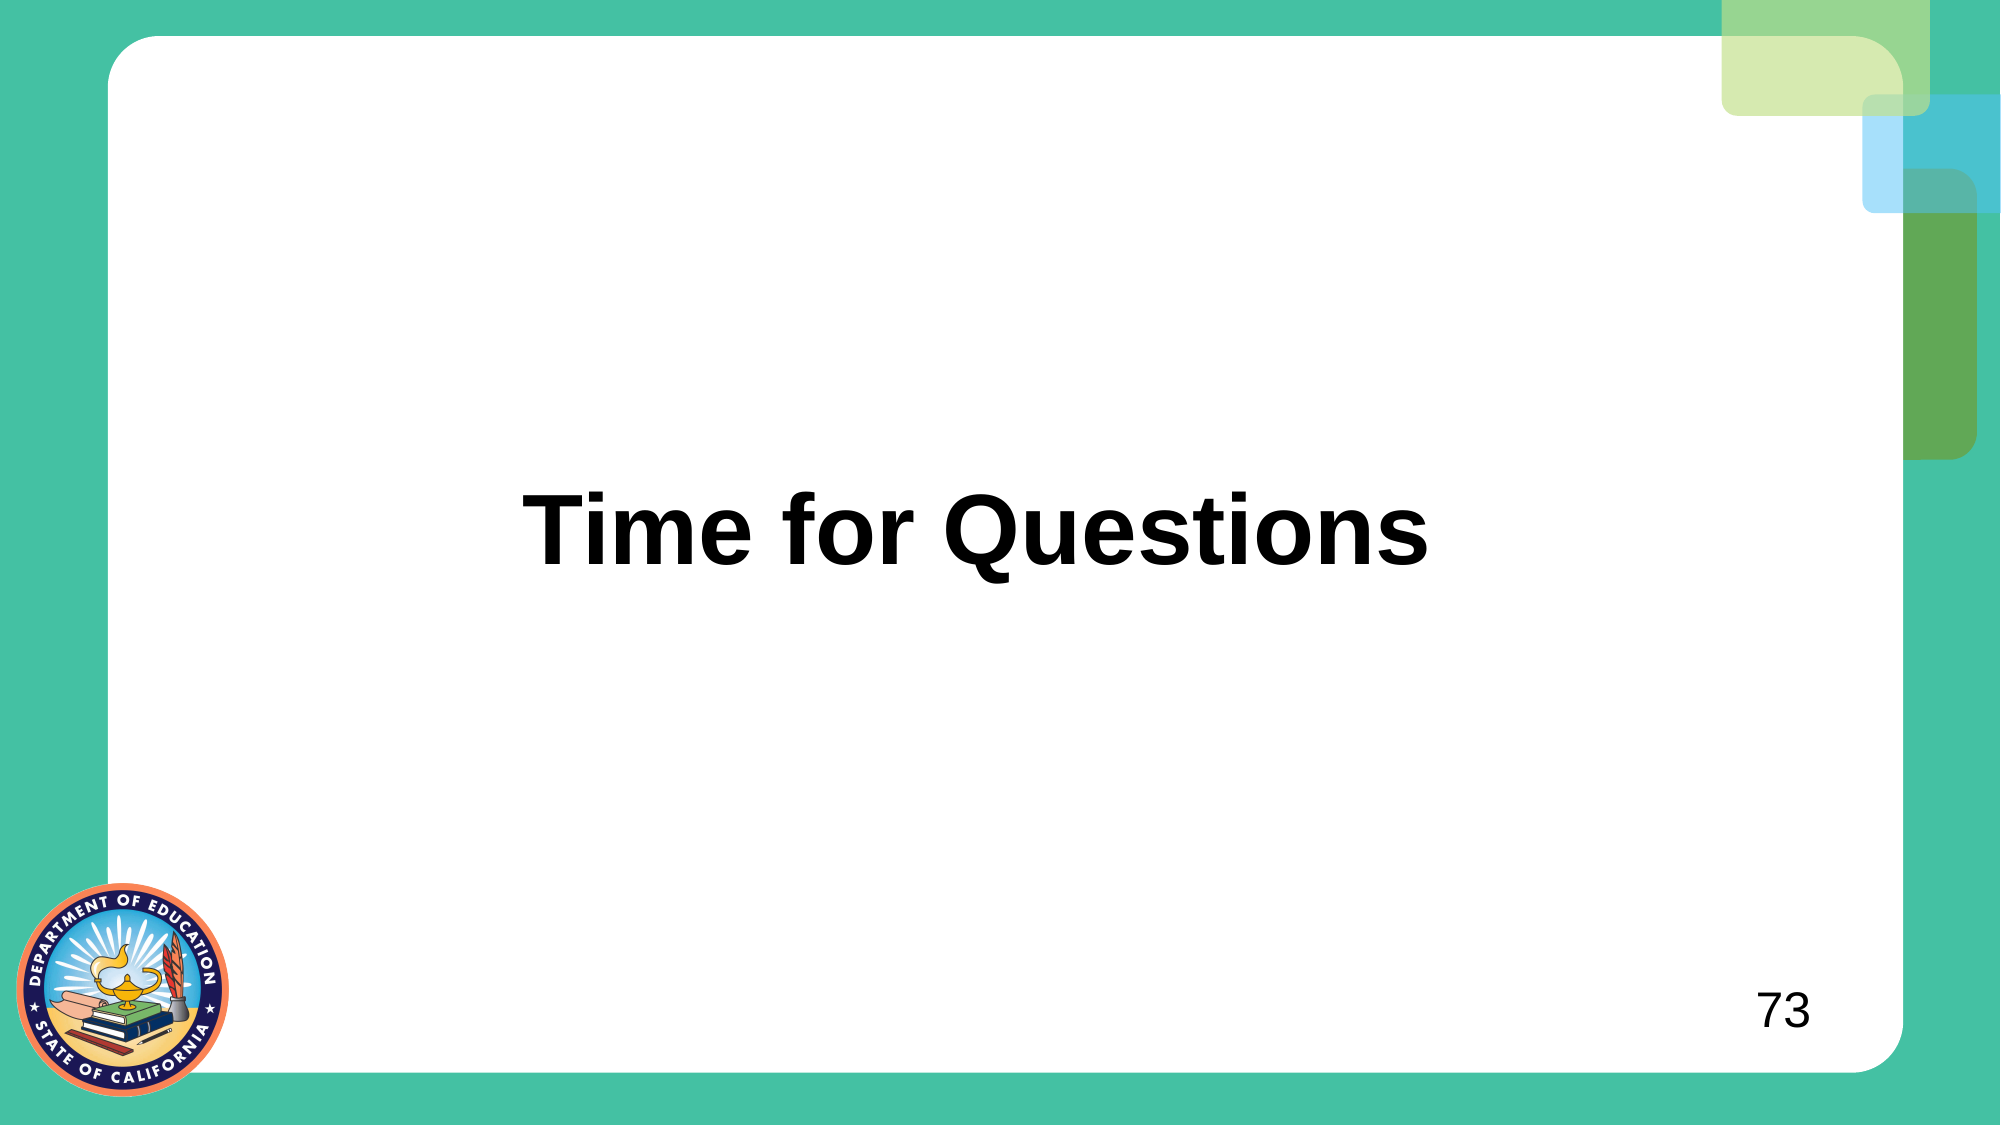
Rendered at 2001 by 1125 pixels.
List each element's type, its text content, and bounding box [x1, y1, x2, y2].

title Time for Questions [199, 423, 1755, 642]
slide_number 73 [1412, 911, 1827, 1103]
picture [16, 883, 229, 1097]
